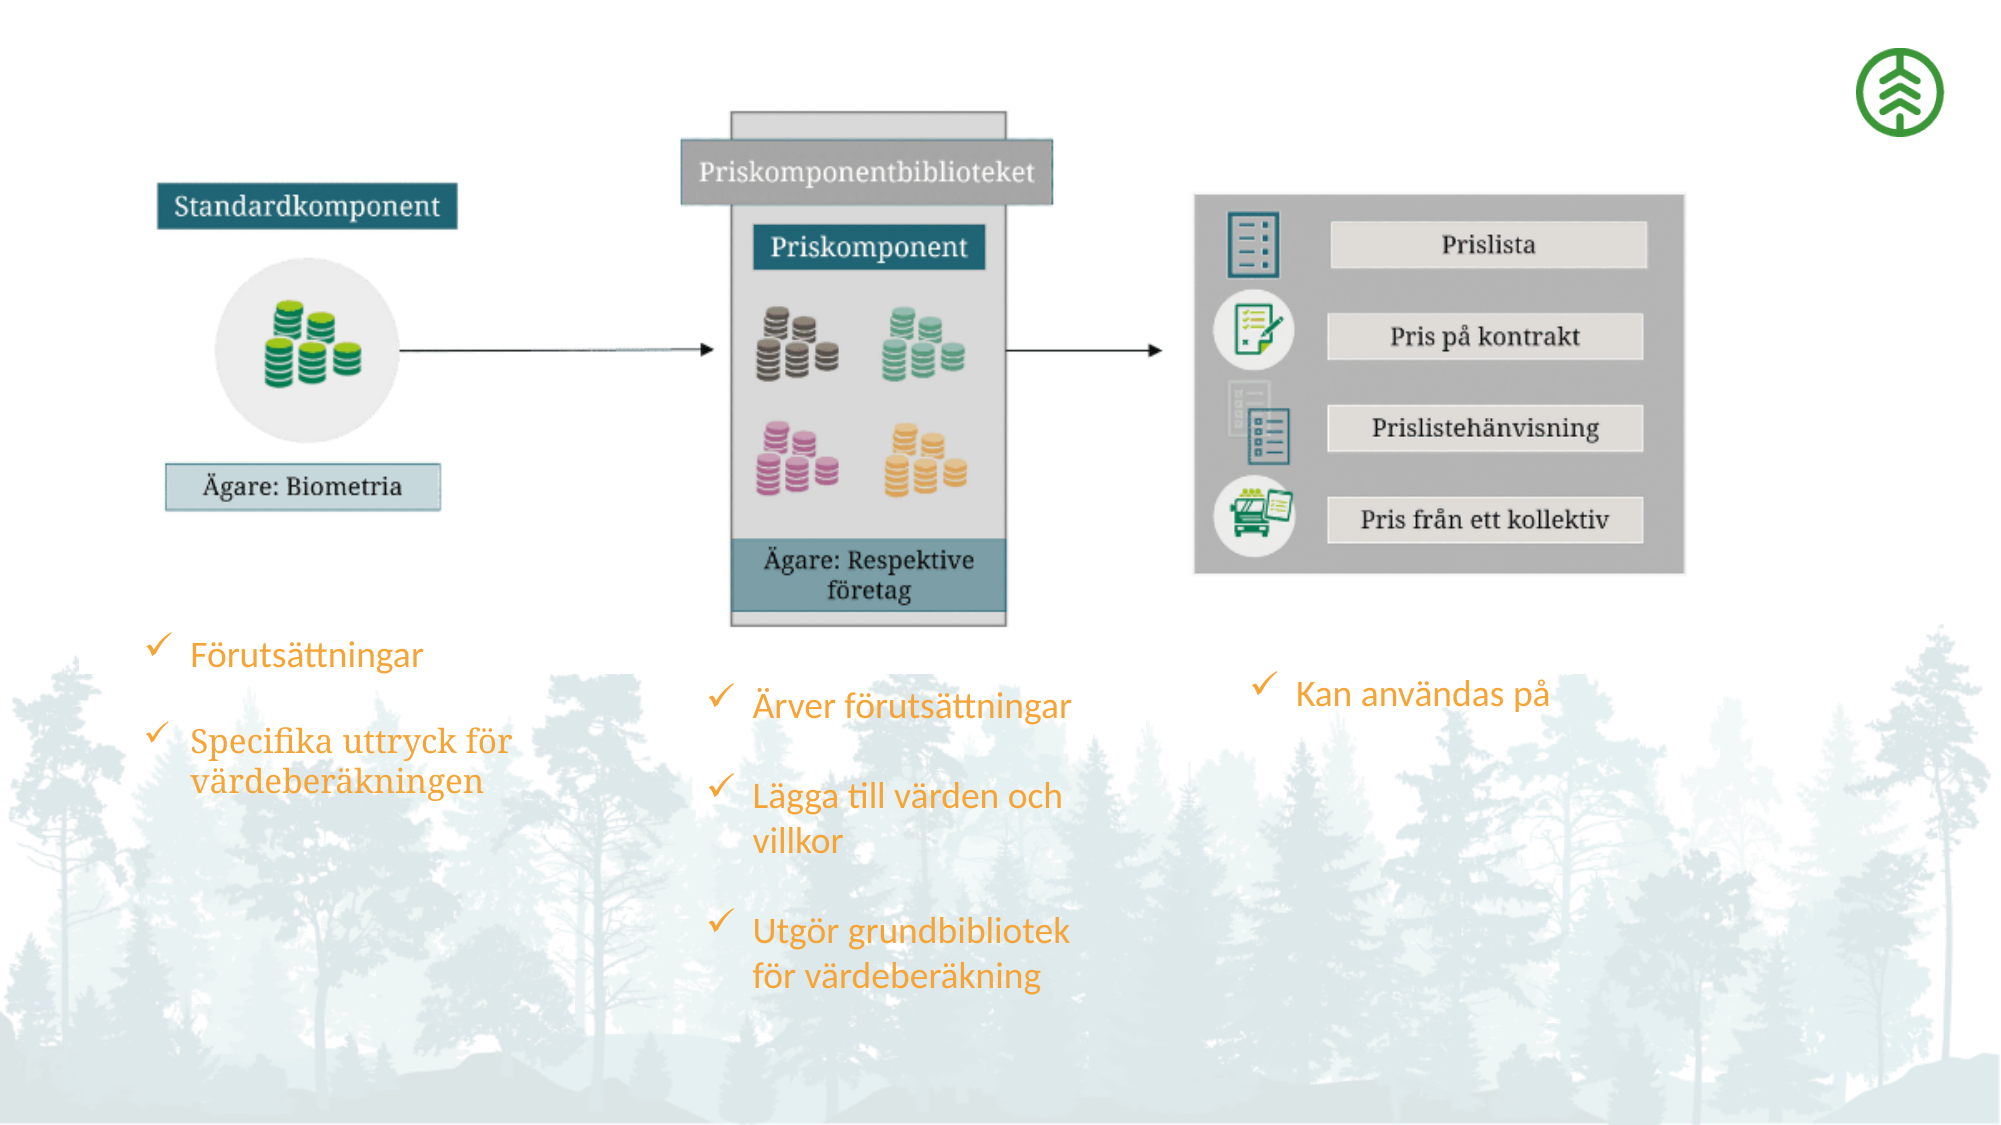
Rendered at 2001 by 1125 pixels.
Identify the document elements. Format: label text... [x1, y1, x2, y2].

text_box Kan användas på [1234, 674, 1638, 857]
picture [1856, 48, 1945, 137]
picture [79, 38, 1855, 674]
text_box Ärver förutsättningar Lägga till värden och villkor Utgör grundbibliotek för värdeberäkning [691, 674, 1094, 1094]
text_box Förutsättningar Specifika uttryck för värdeberäkningen [128, 674, 532, 898]
